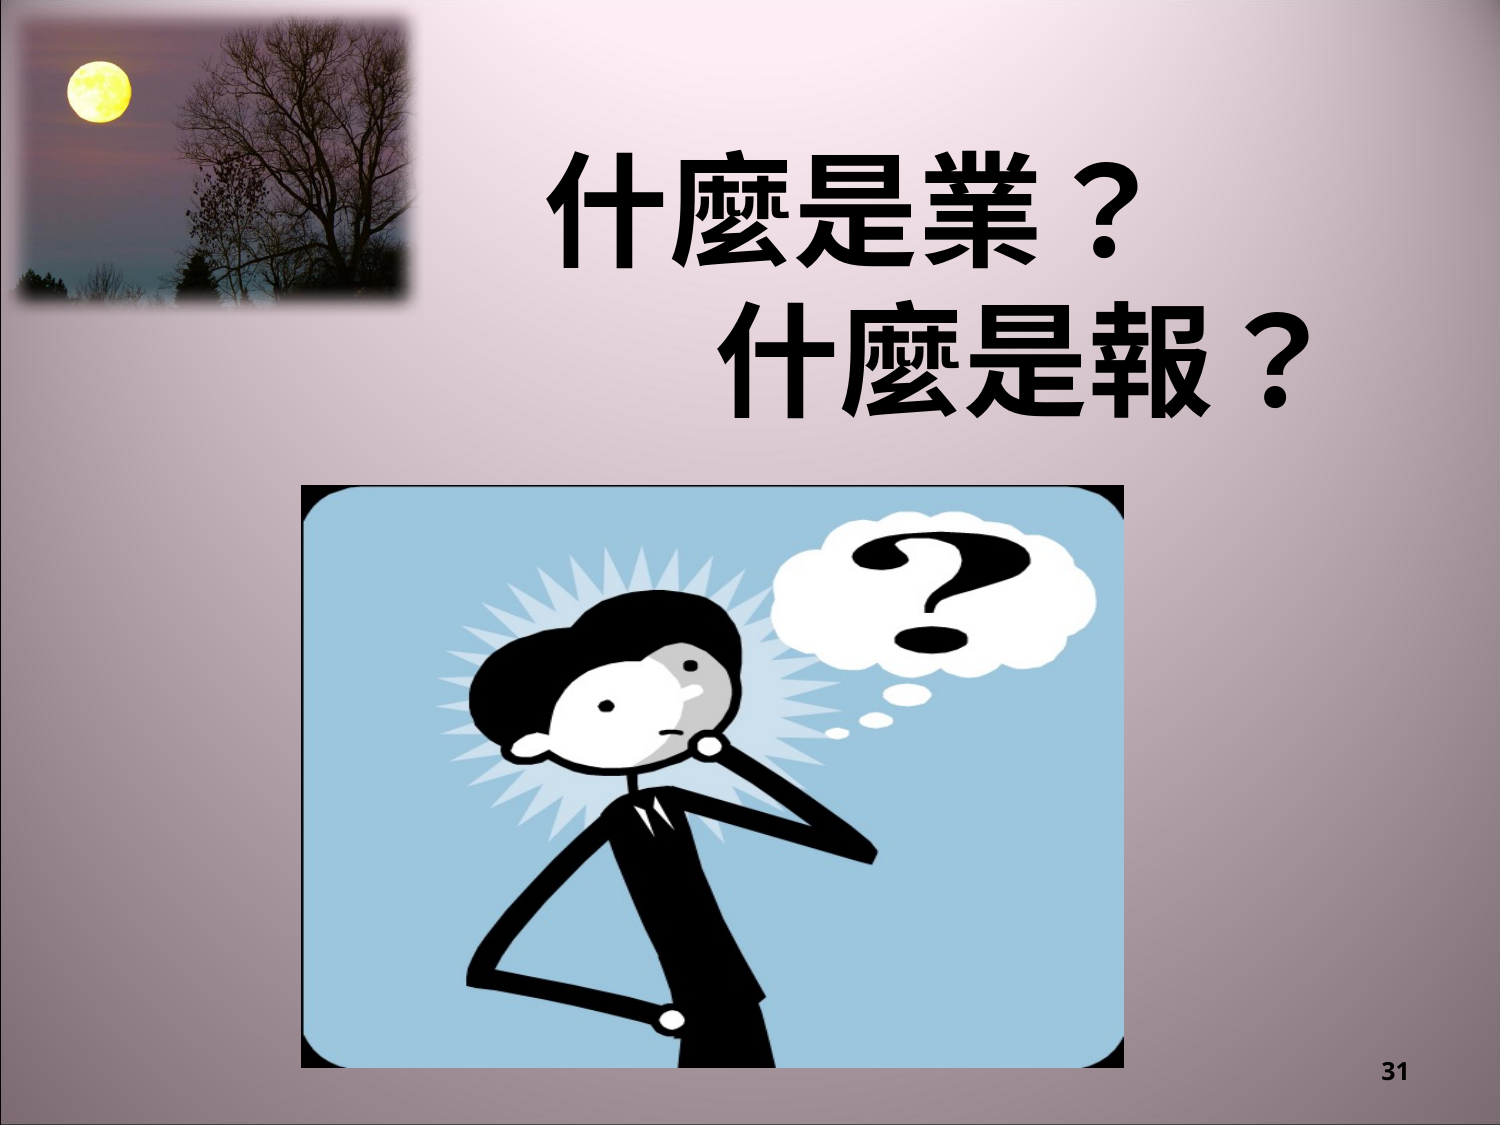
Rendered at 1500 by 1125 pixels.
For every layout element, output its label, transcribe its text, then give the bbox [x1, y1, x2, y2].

slide_number 31 [1074, 1042, 1425, 1103]
title 什麼是業？ 什麼是報？ [528, 51, 1451, 515]
picture [0, 0, 1500, 1125]
